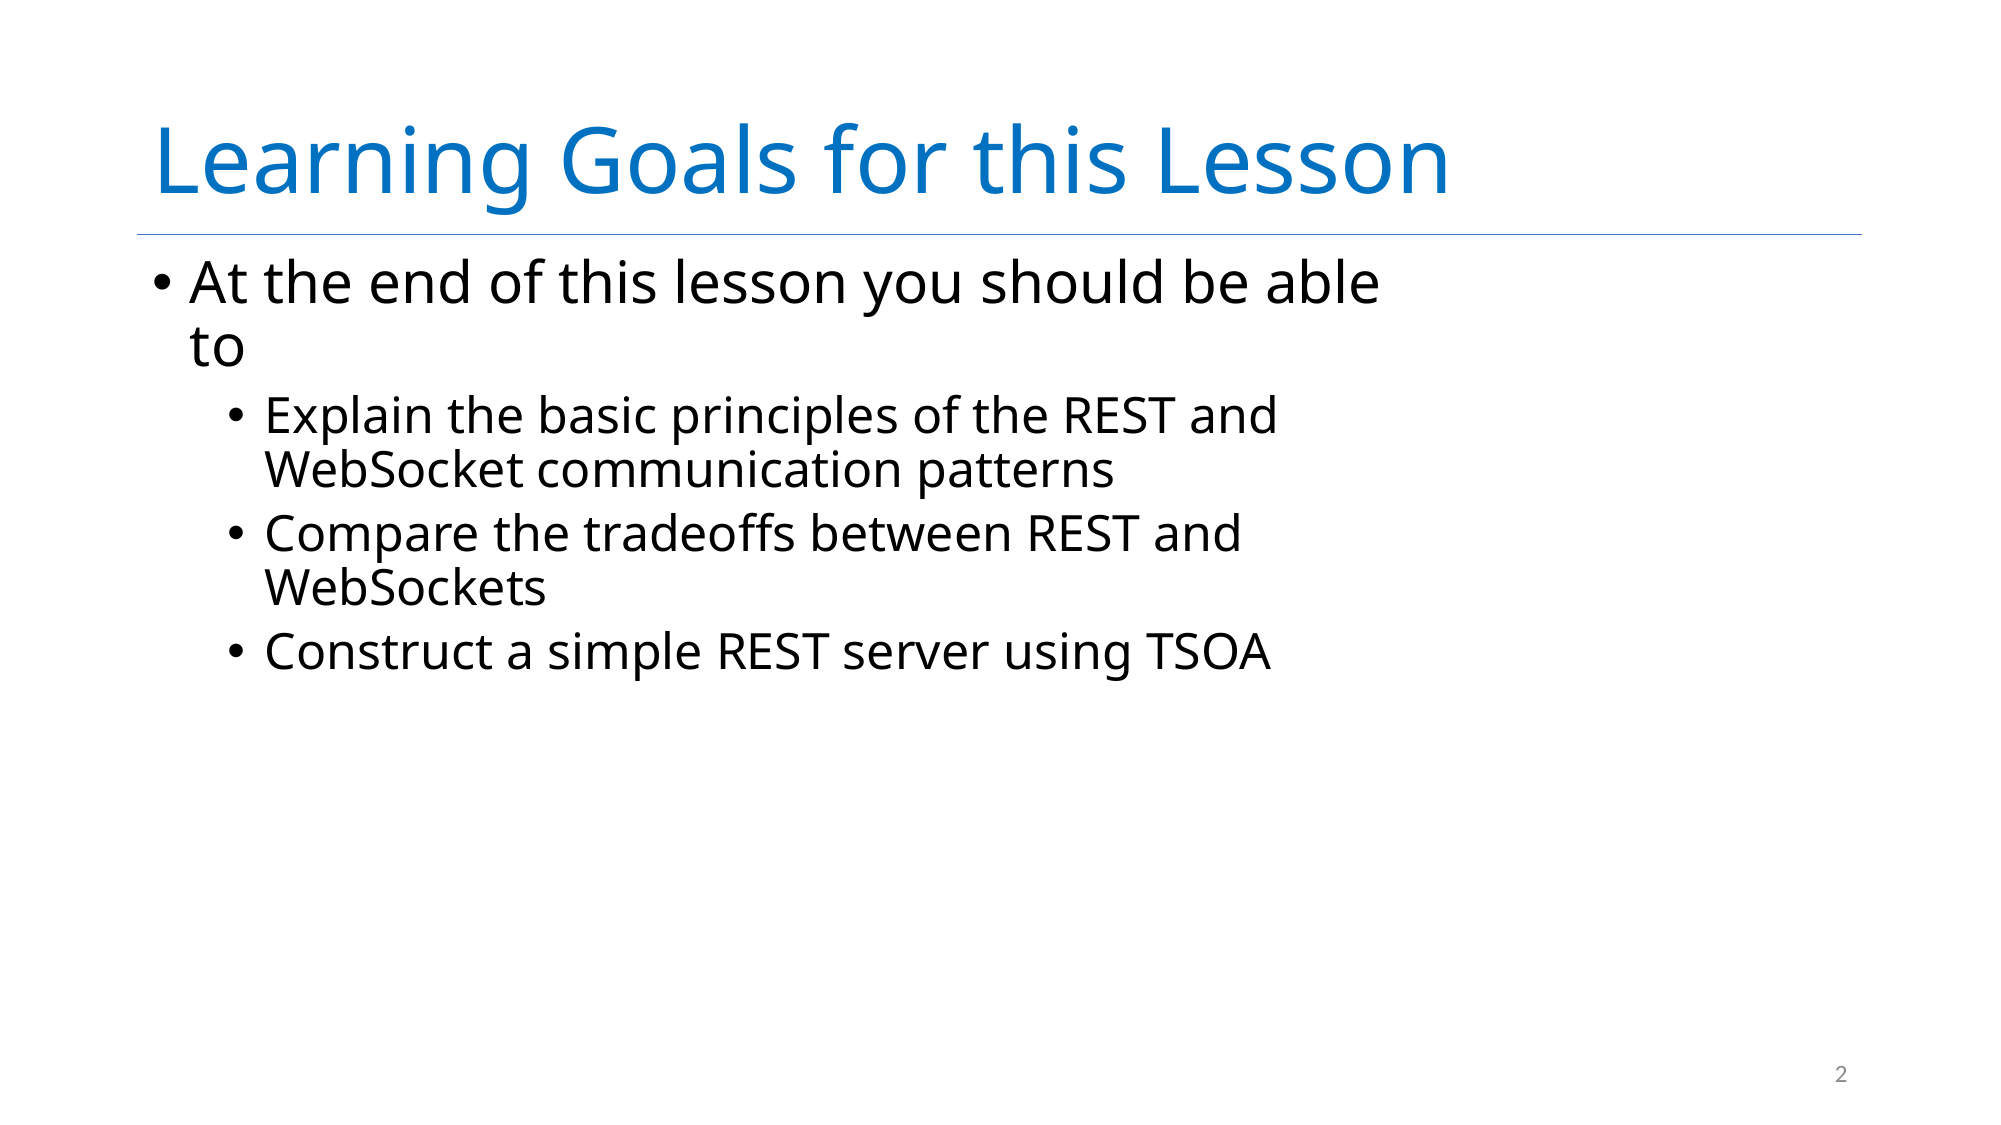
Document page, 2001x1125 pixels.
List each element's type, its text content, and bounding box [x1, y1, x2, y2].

list At the end of this lesson you should be able to Explain the basic principles of the REST and WebSocket communication patterns Compare the tradeoffs between REST and WebSockets Construct a simple REST server using TSOA [137, 246, 1432, 960]
title Learning Goals for this Lesson [137, 3, 1863, 221]
slide_number 2 [1412, 1042, 1863, 1103]
